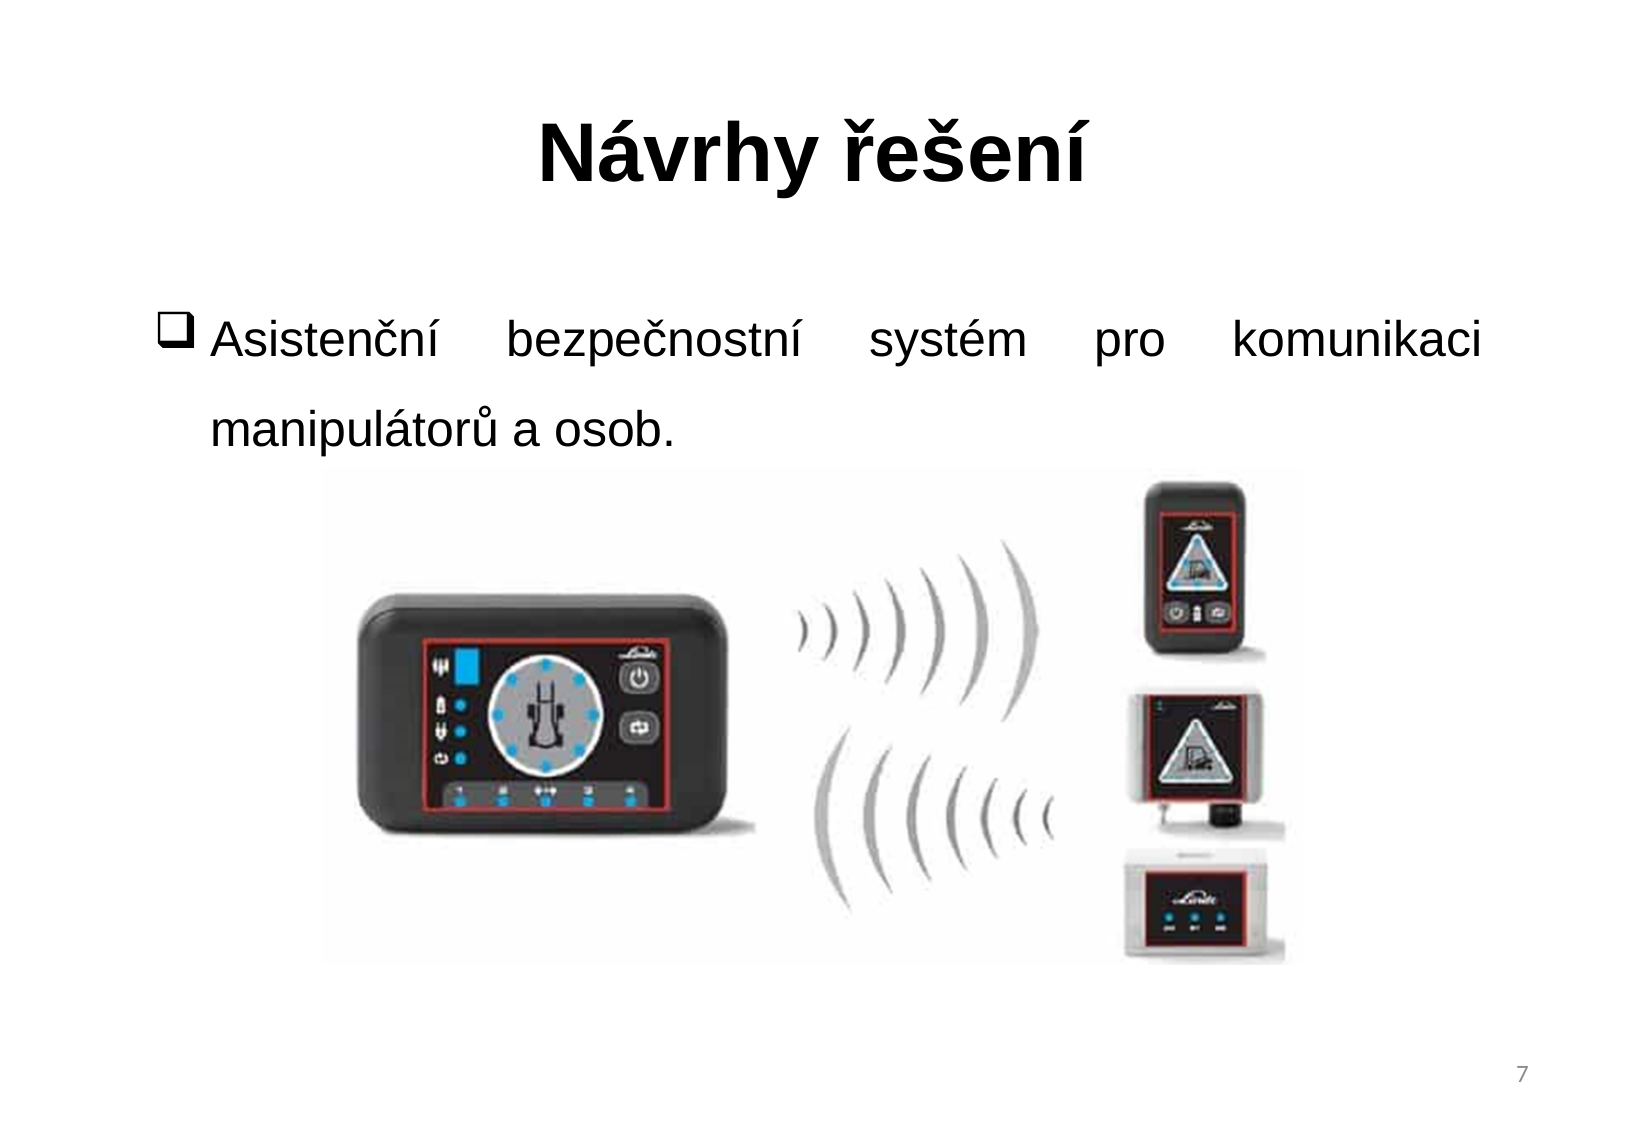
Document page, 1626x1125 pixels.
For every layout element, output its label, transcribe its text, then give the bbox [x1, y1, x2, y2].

text_box Asistenční bezpečnostní systém pro komunikaci manipulátorů a osob. [139, 269, 1498, 1005]
picture [321, 467, 1303, 965]
slide_number 7 [1164, 1042, 1544, 1103]
title Návrhy řešení [148, 54, 1476, 243]
